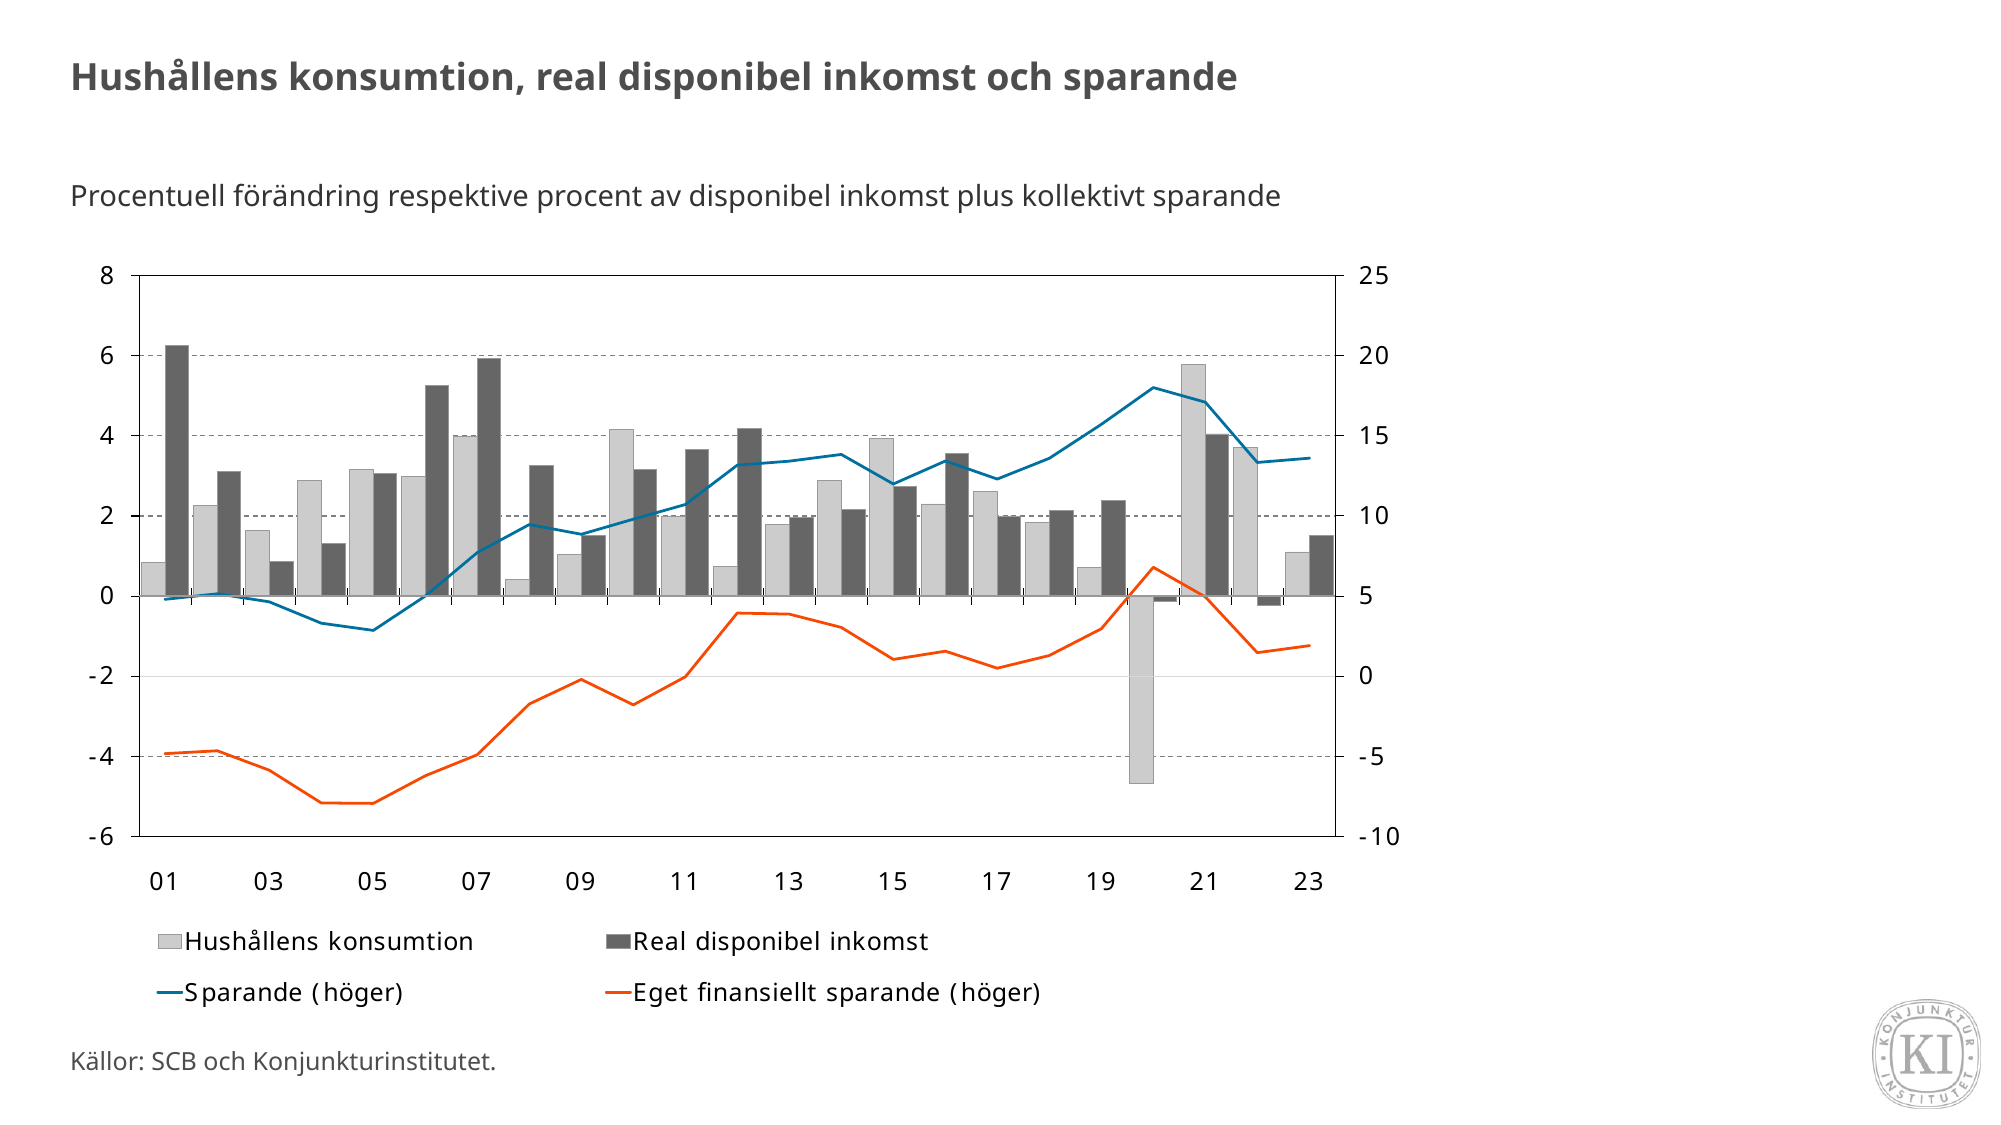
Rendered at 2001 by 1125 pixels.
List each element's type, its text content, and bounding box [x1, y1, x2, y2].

list Procentuell förändring respektive procent av disponibel inkomst plus kollektivt sparande [55, 137, 1476, 220]
title Hushållens konsumtion, real disponibel inkomst och sparande [55, 45, 1476, 128]
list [72, 249, 1491, 1019]
picture [1872, 999, 1981, 1109]
subtitle Källor: SCB och Konjunkturinstitutet. [55, 1003, 1476, 1106]
